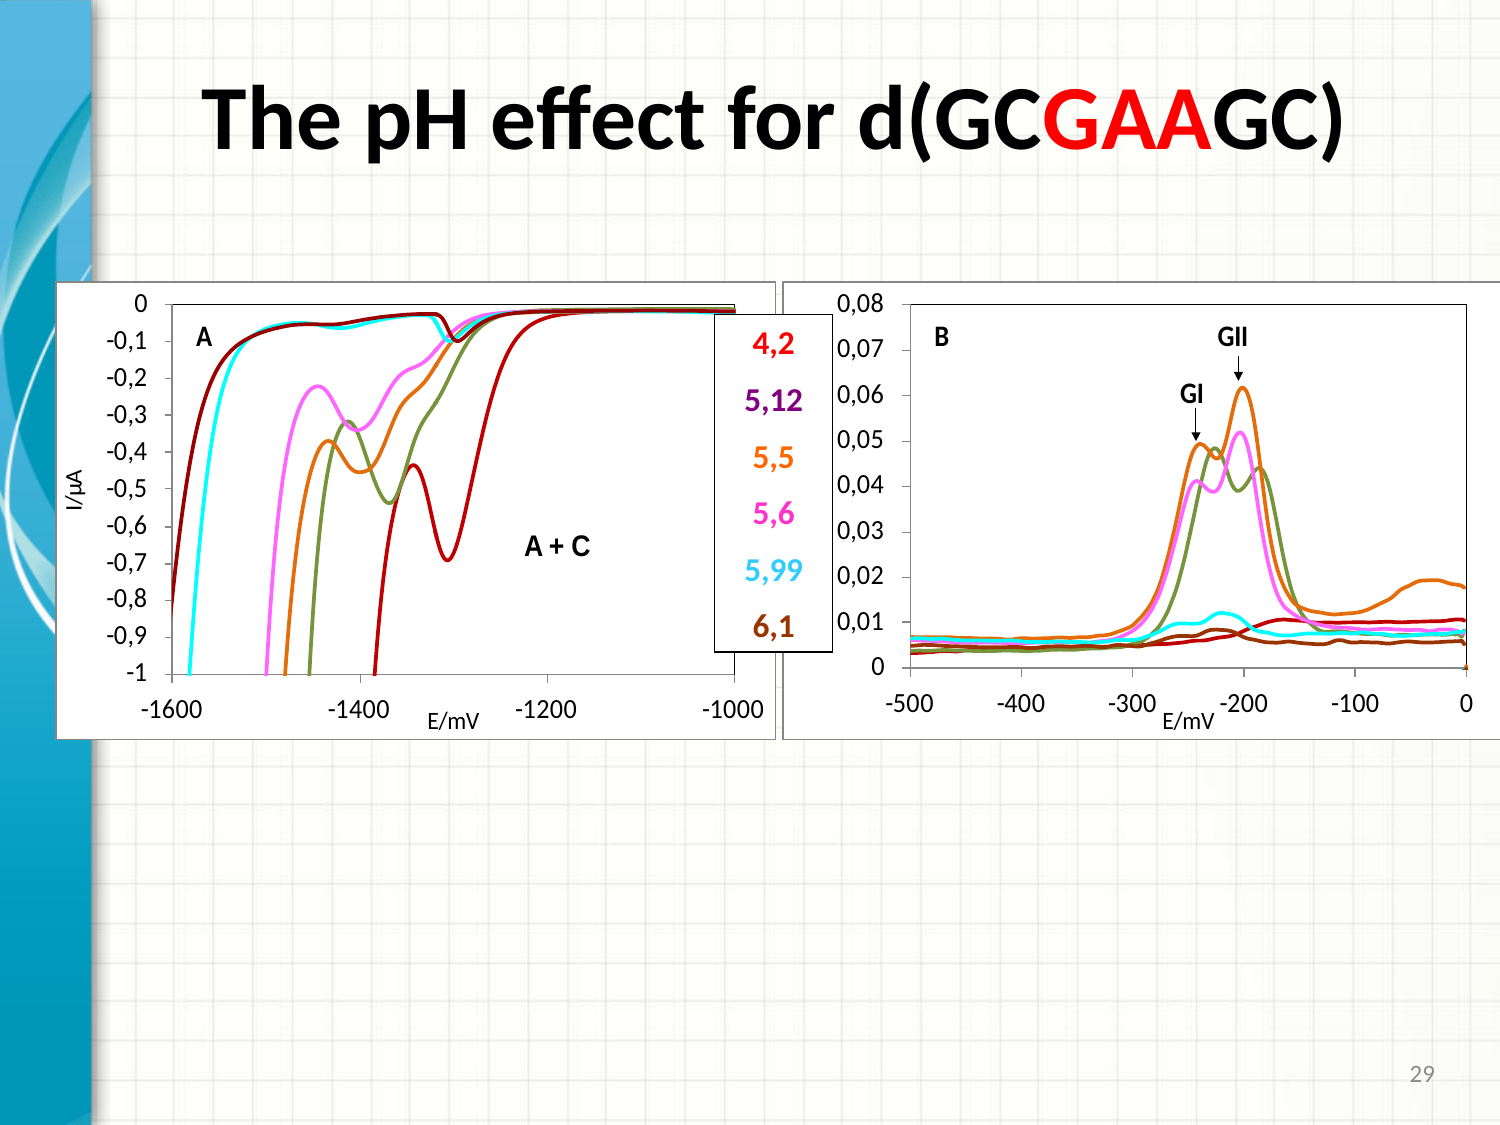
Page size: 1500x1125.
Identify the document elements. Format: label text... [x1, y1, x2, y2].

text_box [52, 278, 1500, 741]
slide_number 29 [1100, 1042, 1450, 1103]
title The pH effect for d(GCGAAGC) [112, 19, 1438, 207]
picture [0, 0, 1500, 1125]
